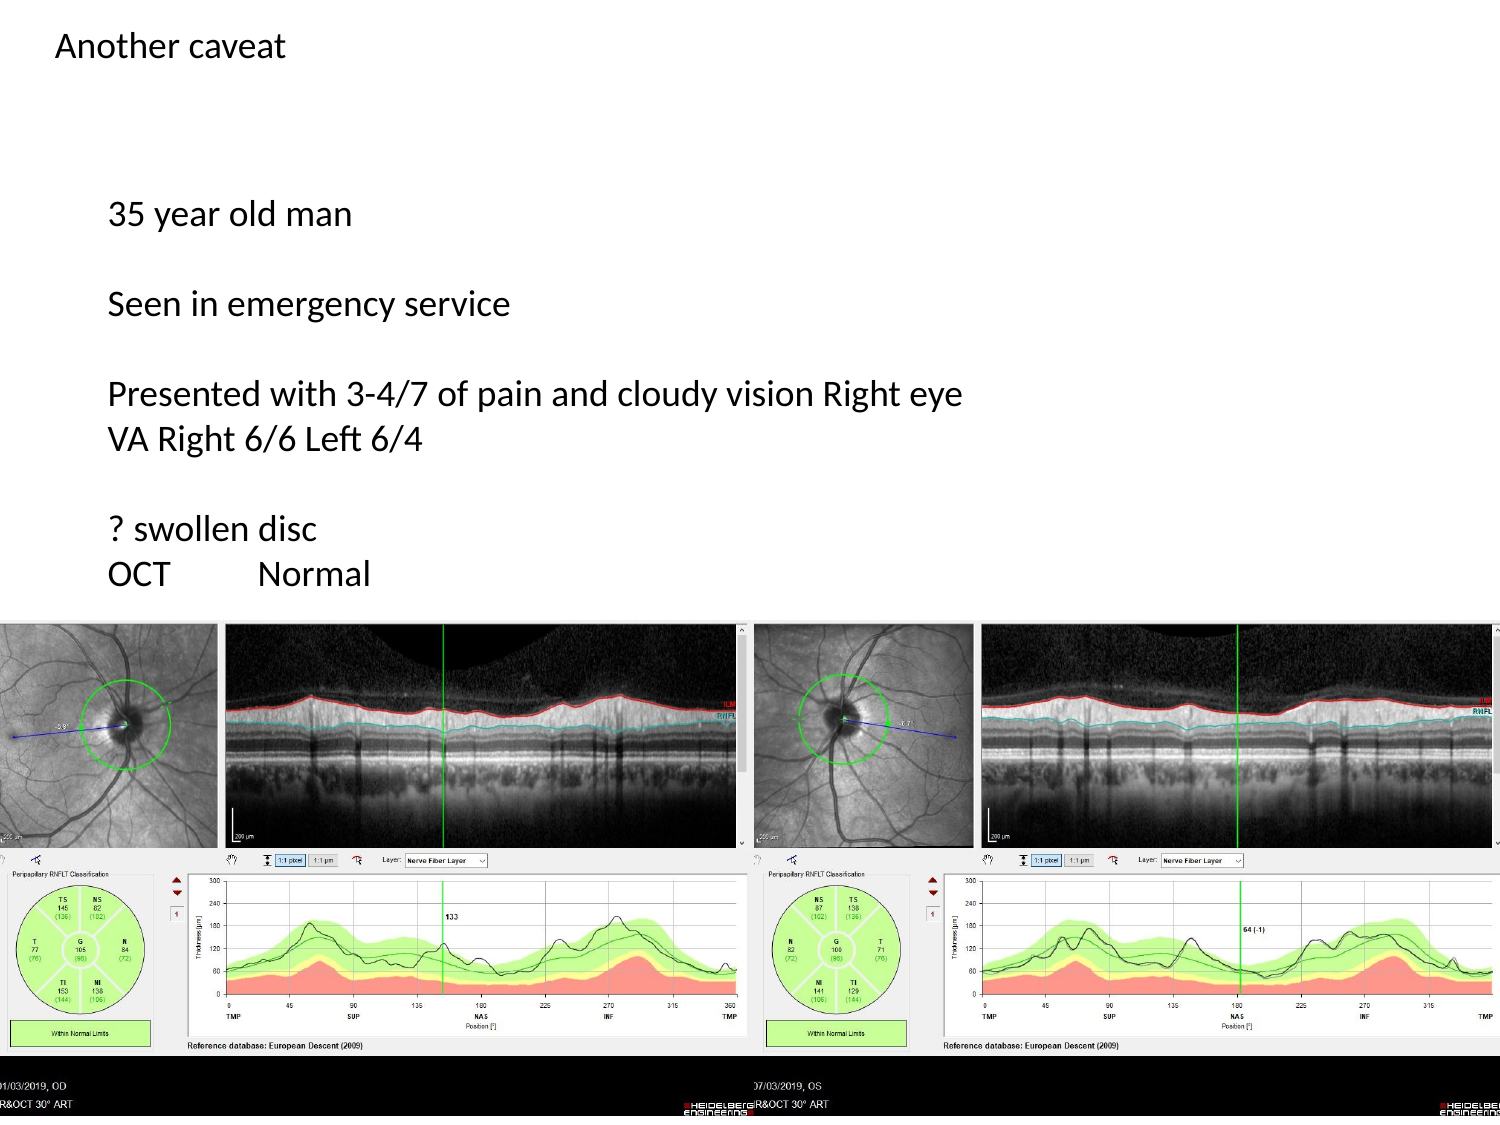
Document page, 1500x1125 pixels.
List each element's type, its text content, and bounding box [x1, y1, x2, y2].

text_box Another caveat [54, 20, 287, 66]
picture [0, 620, 1500, 1116]
text_box 35 year old man Seen in emergency service Presented with 3-4/7 of pain and cloudy vision Right eye VA Right 6/6 Left 6/4 ? swollen disc OCT Normal [107, 188, 965, 620]
